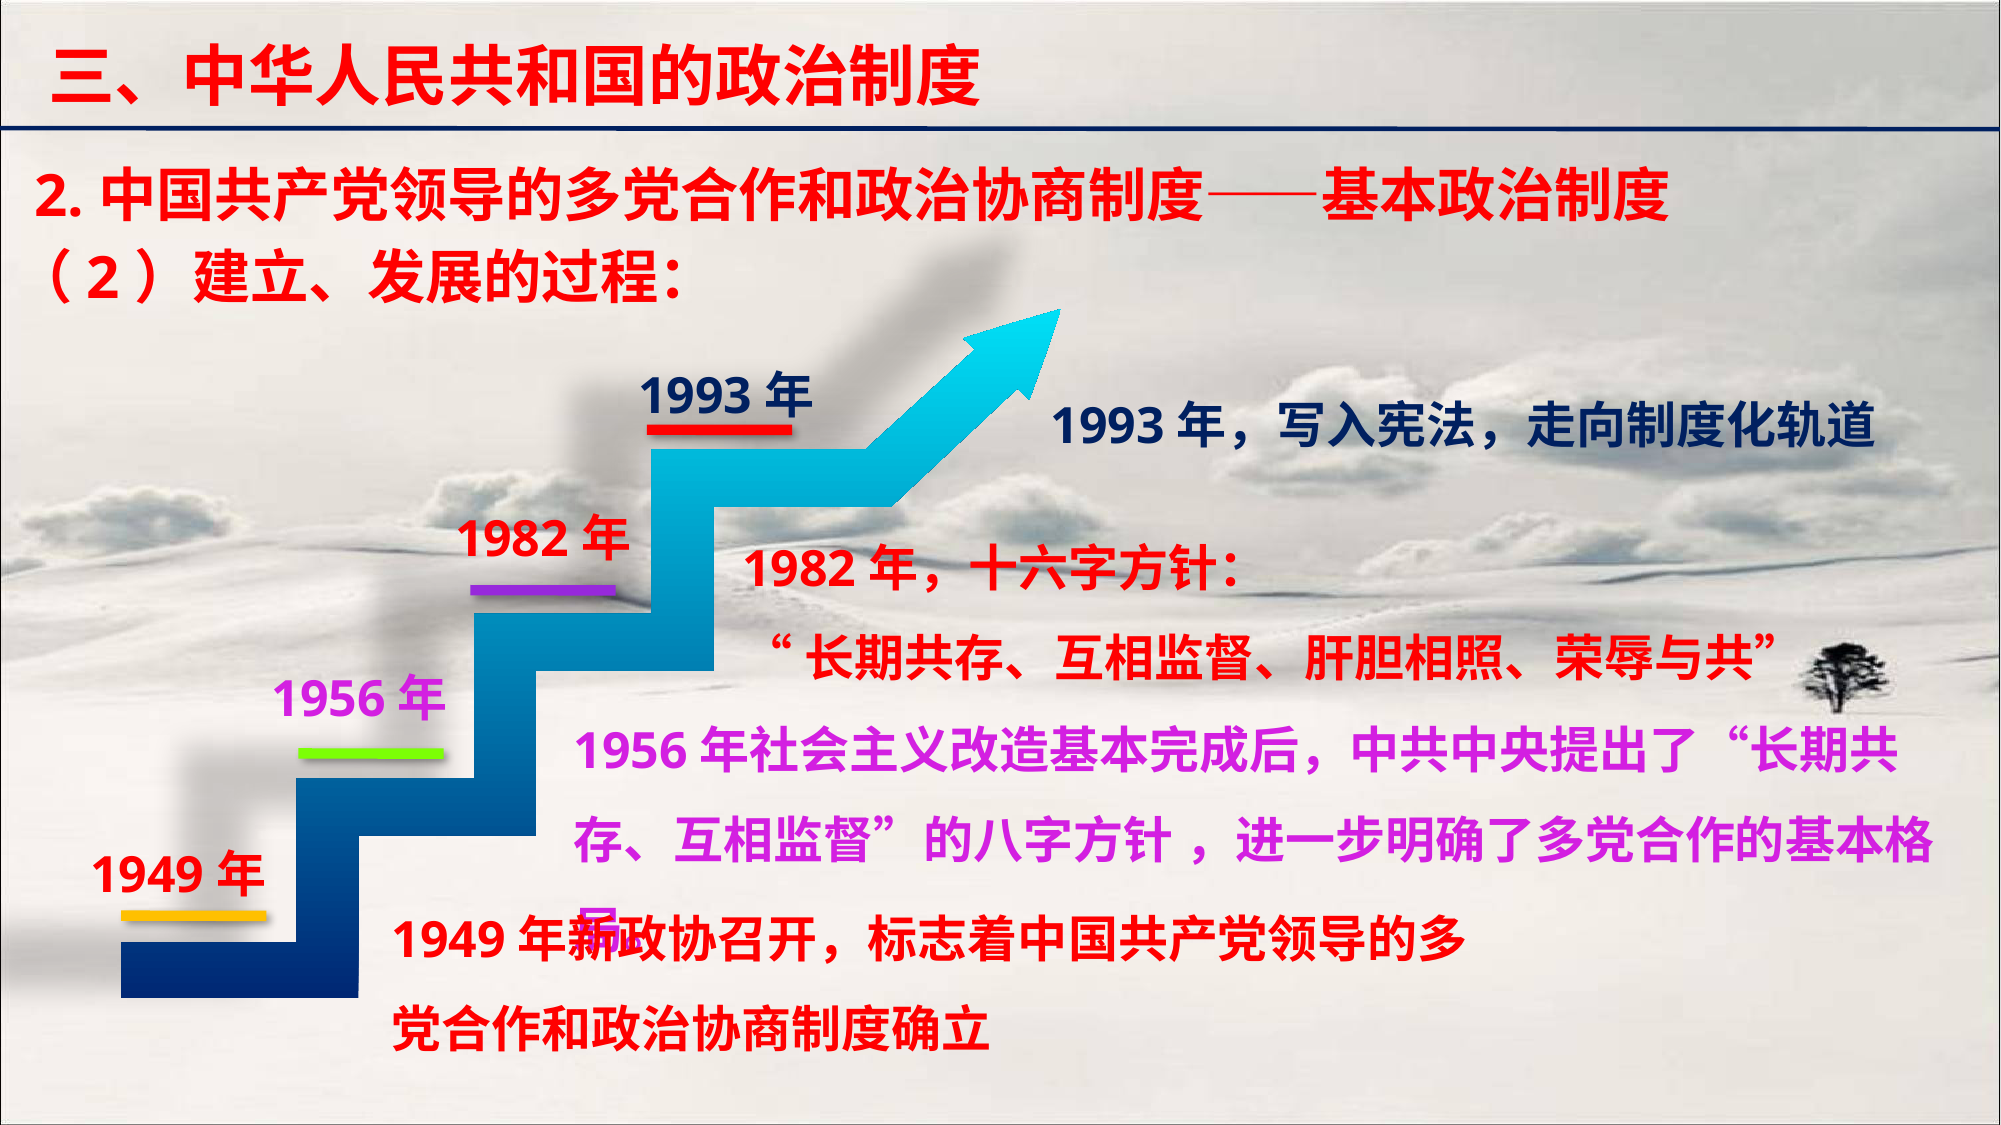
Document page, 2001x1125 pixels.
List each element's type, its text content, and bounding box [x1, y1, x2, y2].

text_box 2.中国共产党领导的多党合作和政治协商制度——基本政治制度 [19, 150, 1908, 235]
picture [0, 0, 2001, 1125]
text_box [19, 309, 1984, 1067]
text_box （2）建立、发展的过程： [0, 233, 732, 319]
text_box 三、中华人民共和国的政治制度 [33, 26, 1489, 121]
